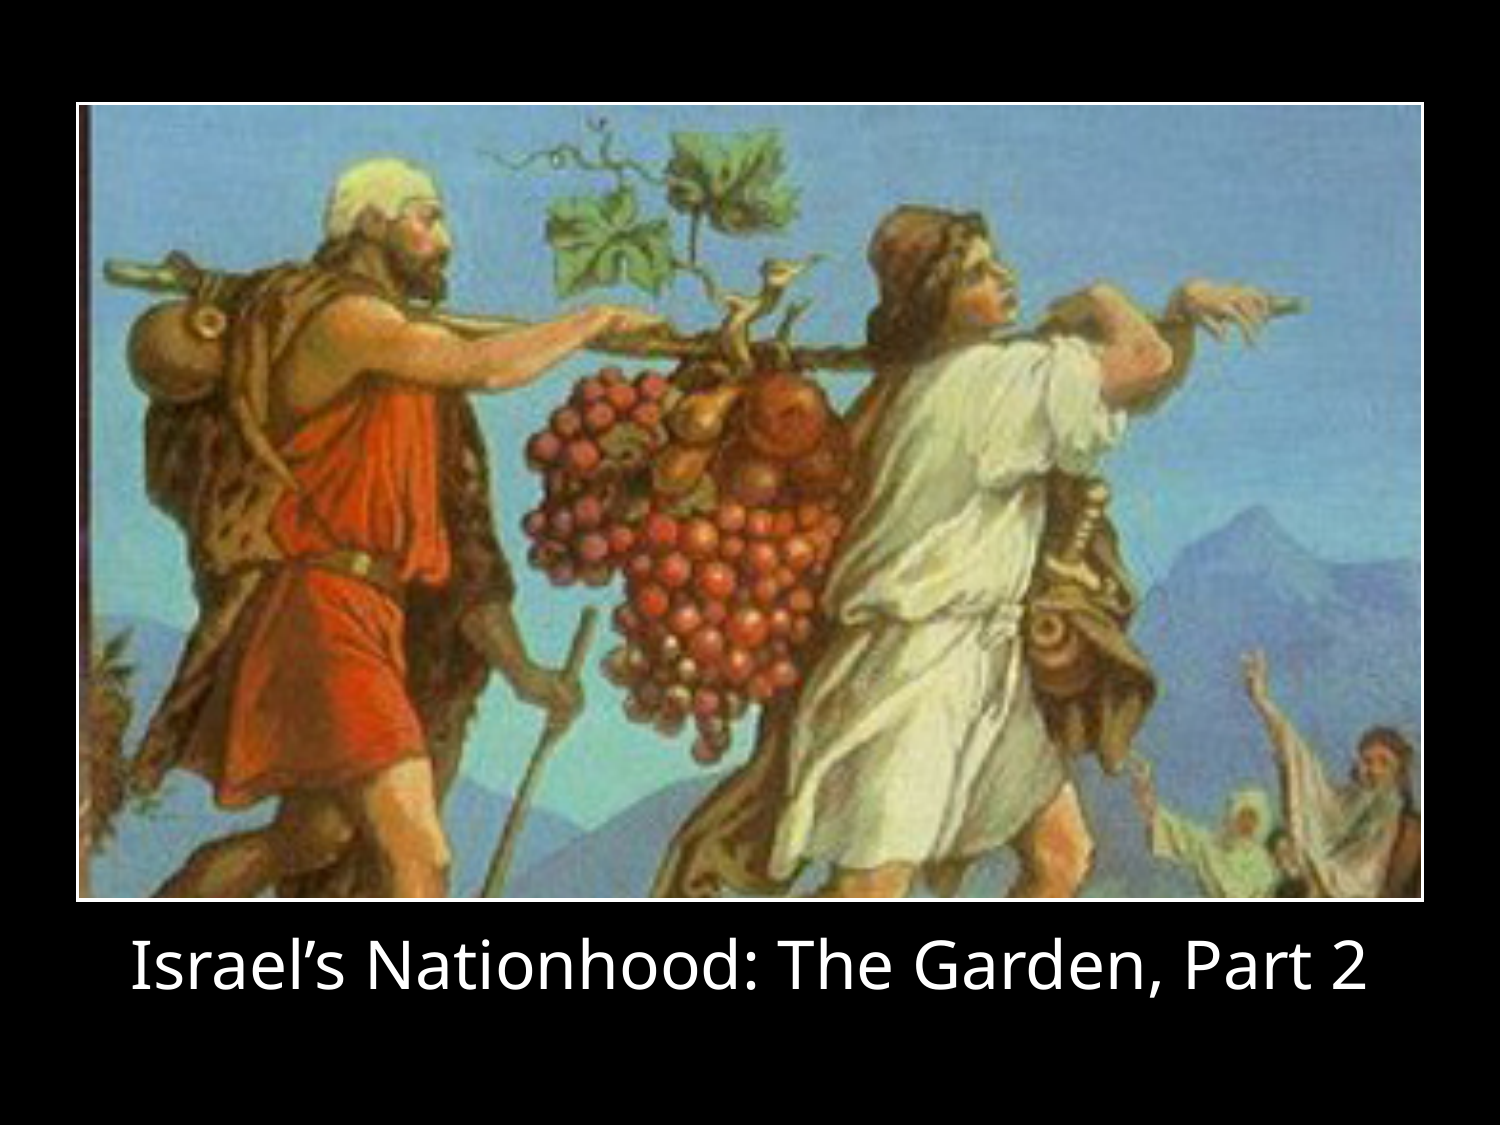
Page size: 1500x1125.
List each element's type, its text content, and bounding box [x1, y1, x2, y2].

picture [78, 104, 1422, 899]
title Israel’s Nationhood: The Garden, Part 2 [78, 914, 1422, 1020]
